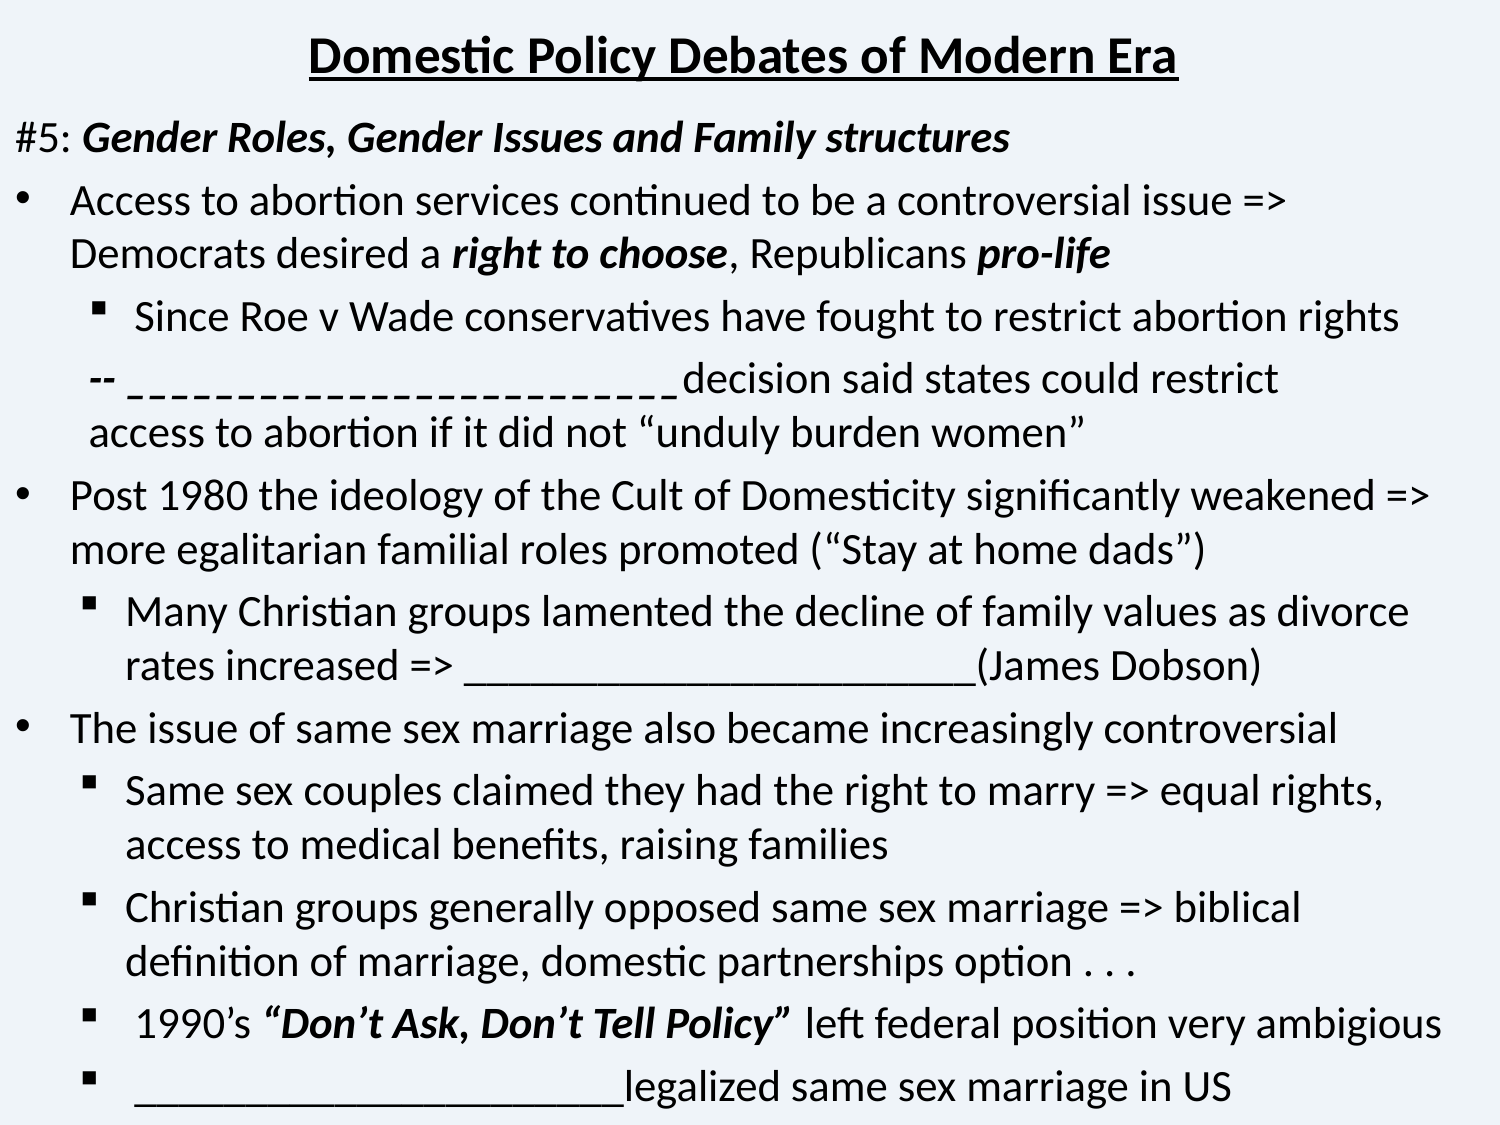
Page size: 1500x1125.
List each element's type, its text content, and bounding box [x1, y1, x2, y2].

title Domestic Policy Debates of Modern Era [24, 12, 1463, 93]
list #5: Gender Roles, Gender Issues and Family structures Access to abortion services continued to be a controversial issue => Democrats desired a right to choose, Republicans pro-life Since Roe v Wade conservatives have fought to restrict abortion rights -- _________________________decision said states could restrict access to abortion if it did not “unduly burden women” Post 1980 the ideology of the Cult of Domesticity significantly weakened => more egalitarian familial roles promoted (“Stay at home dads”) Many Christian groups lamented the decline of family values as divorce rates increased => _______________________(James Dobson) The issue of same sex marriage also became increasingly controversial Same sex couples claimed they had the right to marry => equal rights, access to medical benefits, raising families Christian groups generally opposed same sex marriage => biblical definition of marriage, domestic partnerships option . . . 1990’s “Don’t Ask, Don’t Tell Policy” left federal position very ambigious ______________________legalized same sex marriage in US [0, 99, 1500, 1125]
